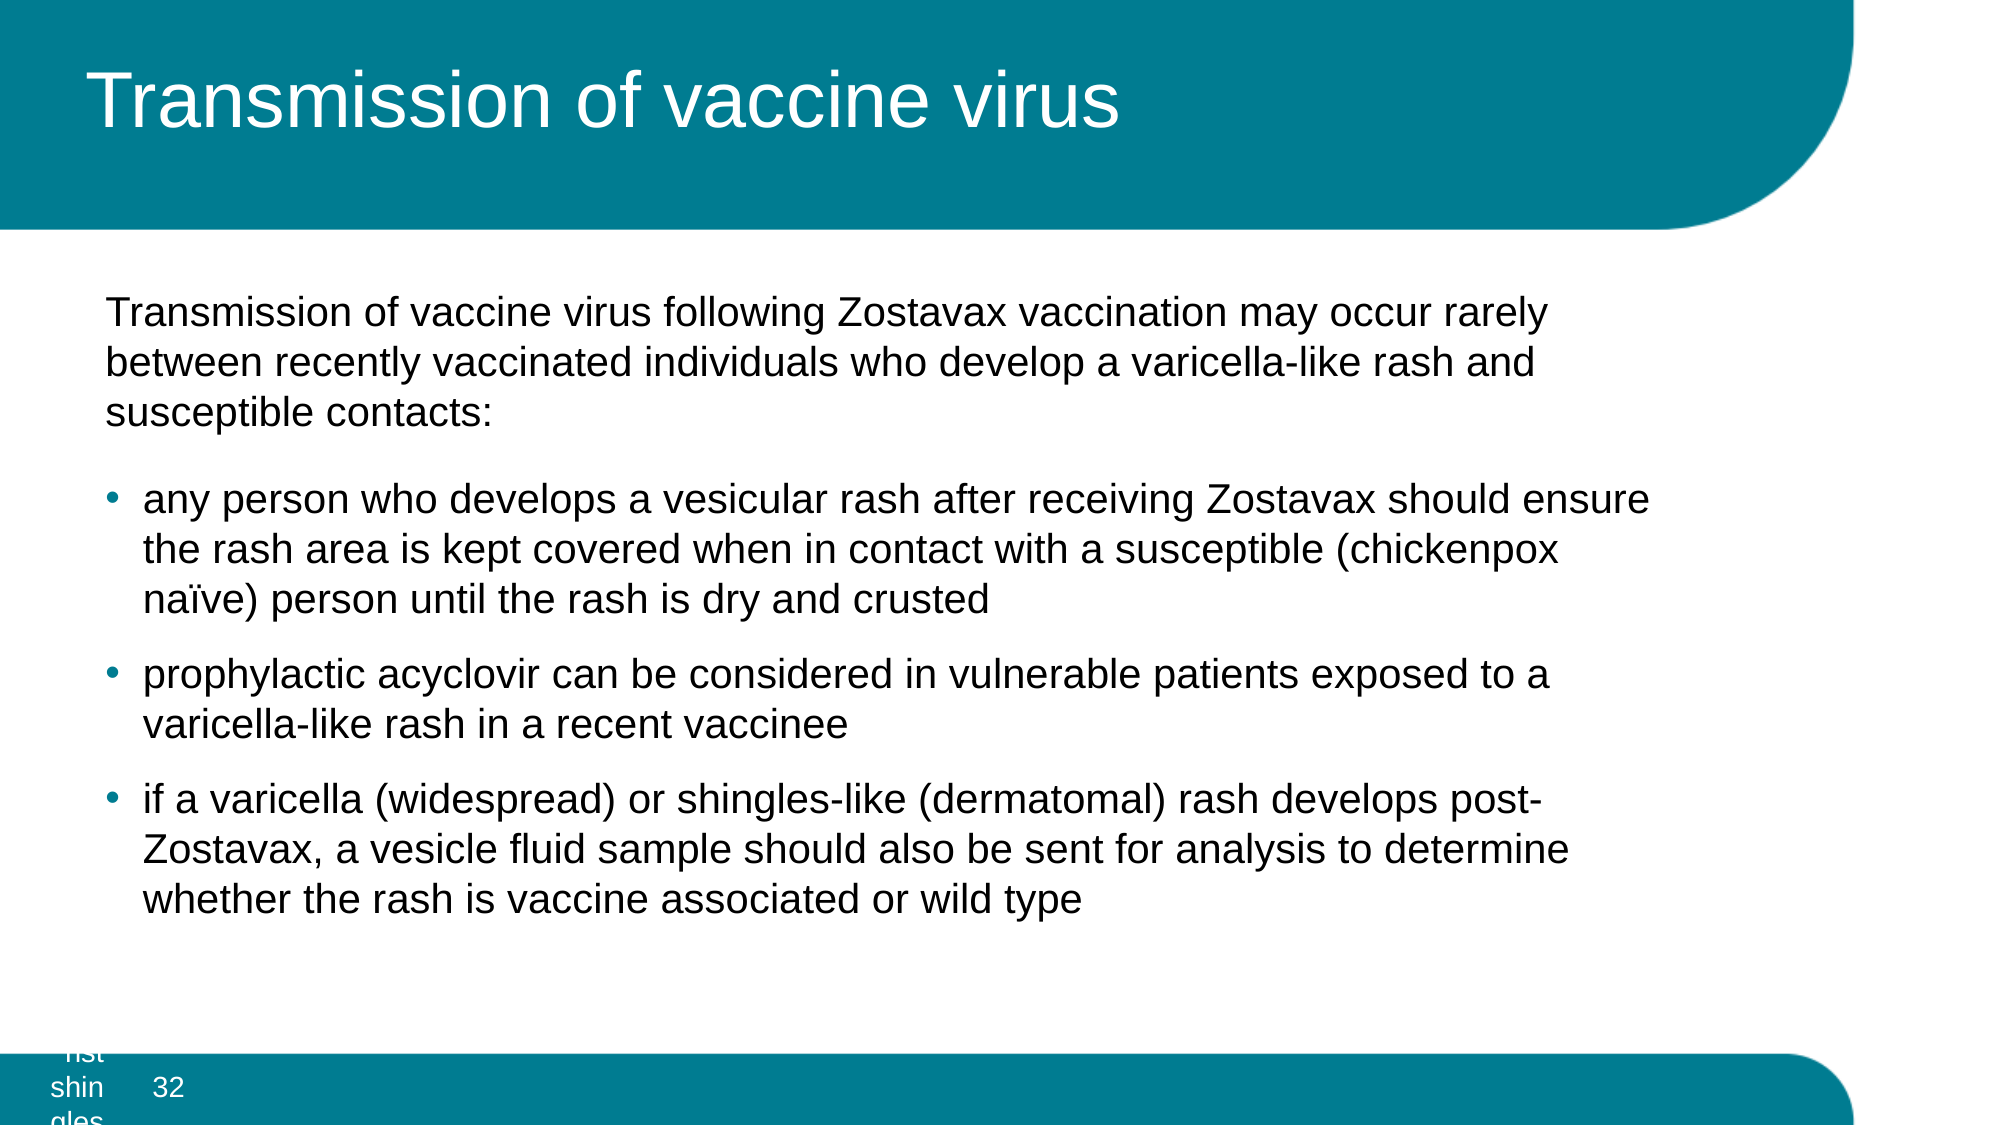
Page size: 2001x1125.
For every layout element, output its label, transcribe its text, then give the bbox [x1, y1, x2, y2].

slide_number Vaccination against shingles (Herpes Zoster) [21, 1056, 120, 1117]
footer 32 [137, 1056, 1780, 1116]
title Transmission of vaccine virus [70, 51, 1388, 158]
list Transmission of vaccine virus following Zostavax vaccination may occur rarely between recently vaccinated individuals who develop a varicella-like rash and susceptible contacts: any person who develops a vesicular rash after receiving Zostavax should ensure the rash area is kept covered when in contact with a susceptible (chickenpox naïve) person until the rash is dry and crusted prophylactic acyclovir can be considered in vulnerable patients exposed to a varicella-like rash in a recent vaccinee if a varicella (widespread) or shingles-like (dermatomal) rash develops post-Zostavax, a vesicle fluid sample should also be sent for analysis to determine whether the rash is vaccine associated or wild type [90, 277, 1693, 1038]
